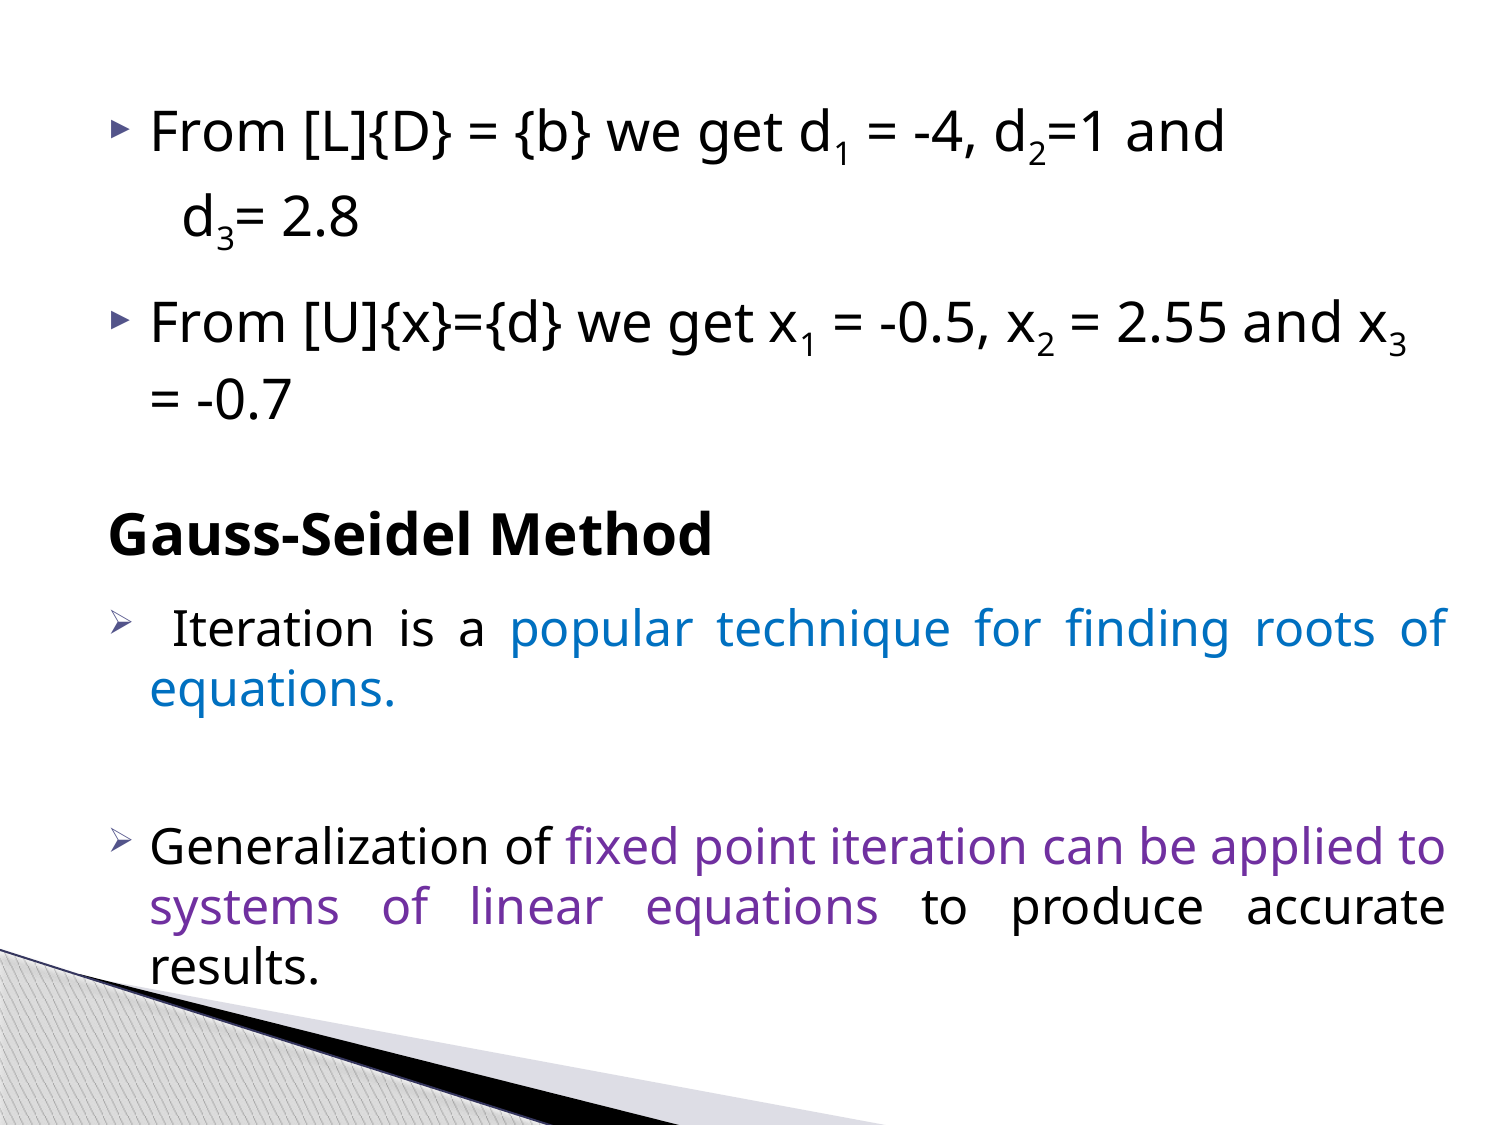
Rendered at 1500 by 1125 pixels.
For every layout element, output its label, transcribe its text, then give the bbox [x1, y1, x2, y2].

list From [L]{D} = {b} we get d1 = -4, d2=1 and d3= 2.8 From [U]{x}={d} we get x1 = -0.5, x2 = 2.55 and x3 = -0.7 Gauss-Seidel Method Iteration is a popular technique for finding roots of equations. Generalization of fixed point iteration can be applied to systems of linear equations to produce accurate results. [74, 87, 1463, 888]
